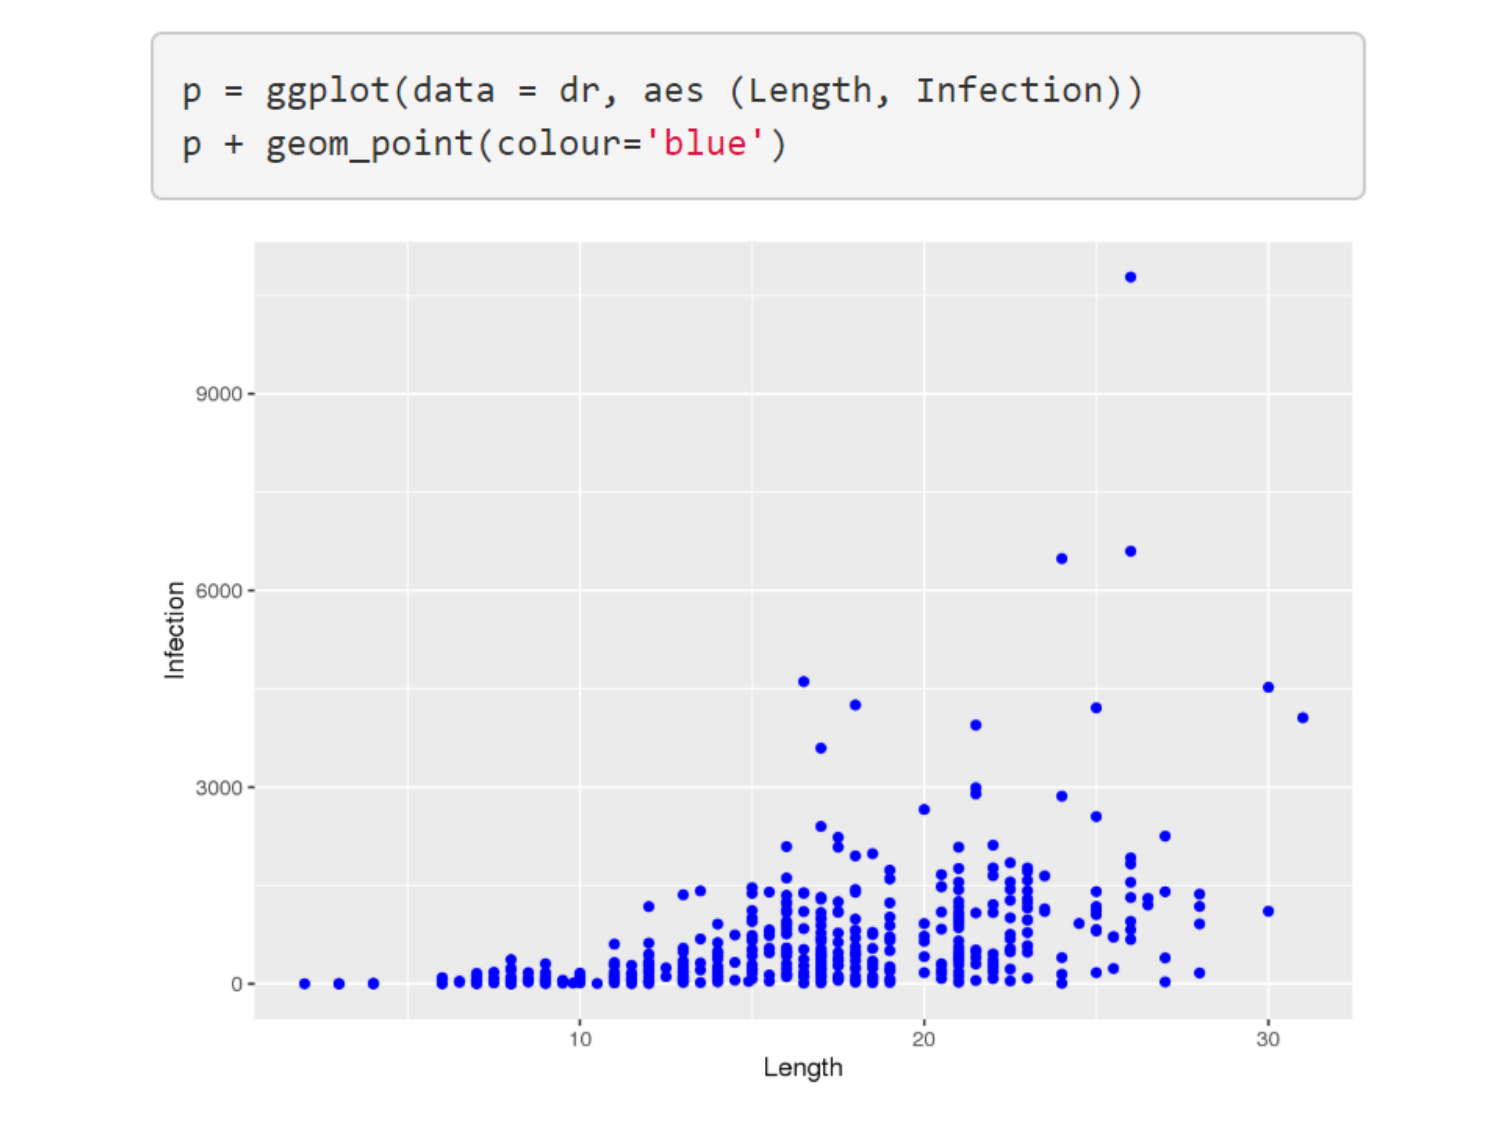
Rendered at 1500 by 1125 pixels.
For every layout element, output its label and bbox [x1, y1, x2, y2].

picture [129, 24, 1371, 1101]
